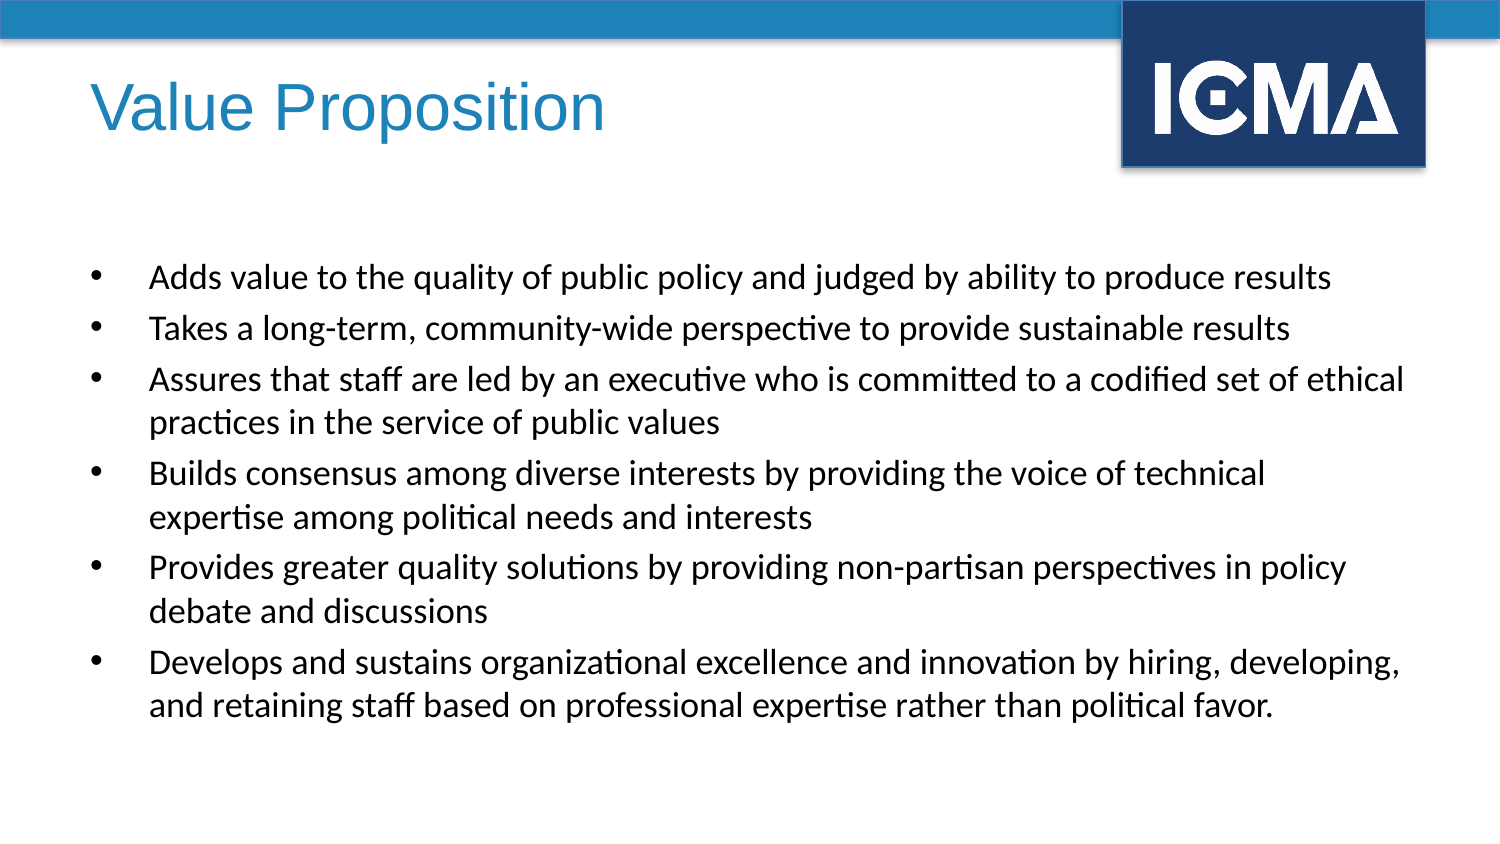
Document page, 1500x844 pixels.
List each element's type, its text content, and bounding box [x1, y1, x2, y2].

title Value Proposition [75, 33, 1425, 175]
list Adds value to the quality of public policy and judged by ability to produce results Takes a long-term, community-wide perspective to provide sustainable results Assures that staff are led by an executive who is committed to a codified set of ethical practices in the service of public values Builds consensus among diverse interests by providing the voice of technical expertise among political needs and interests Provides greater quality solutions by providing non-partisan perspectives in policy debate and discussions Develops and sustains organizational excellence and innovation by hiring, developing, and retaining staff based on professional expertise rather than political favor. [75, 245, 1425, 769]
